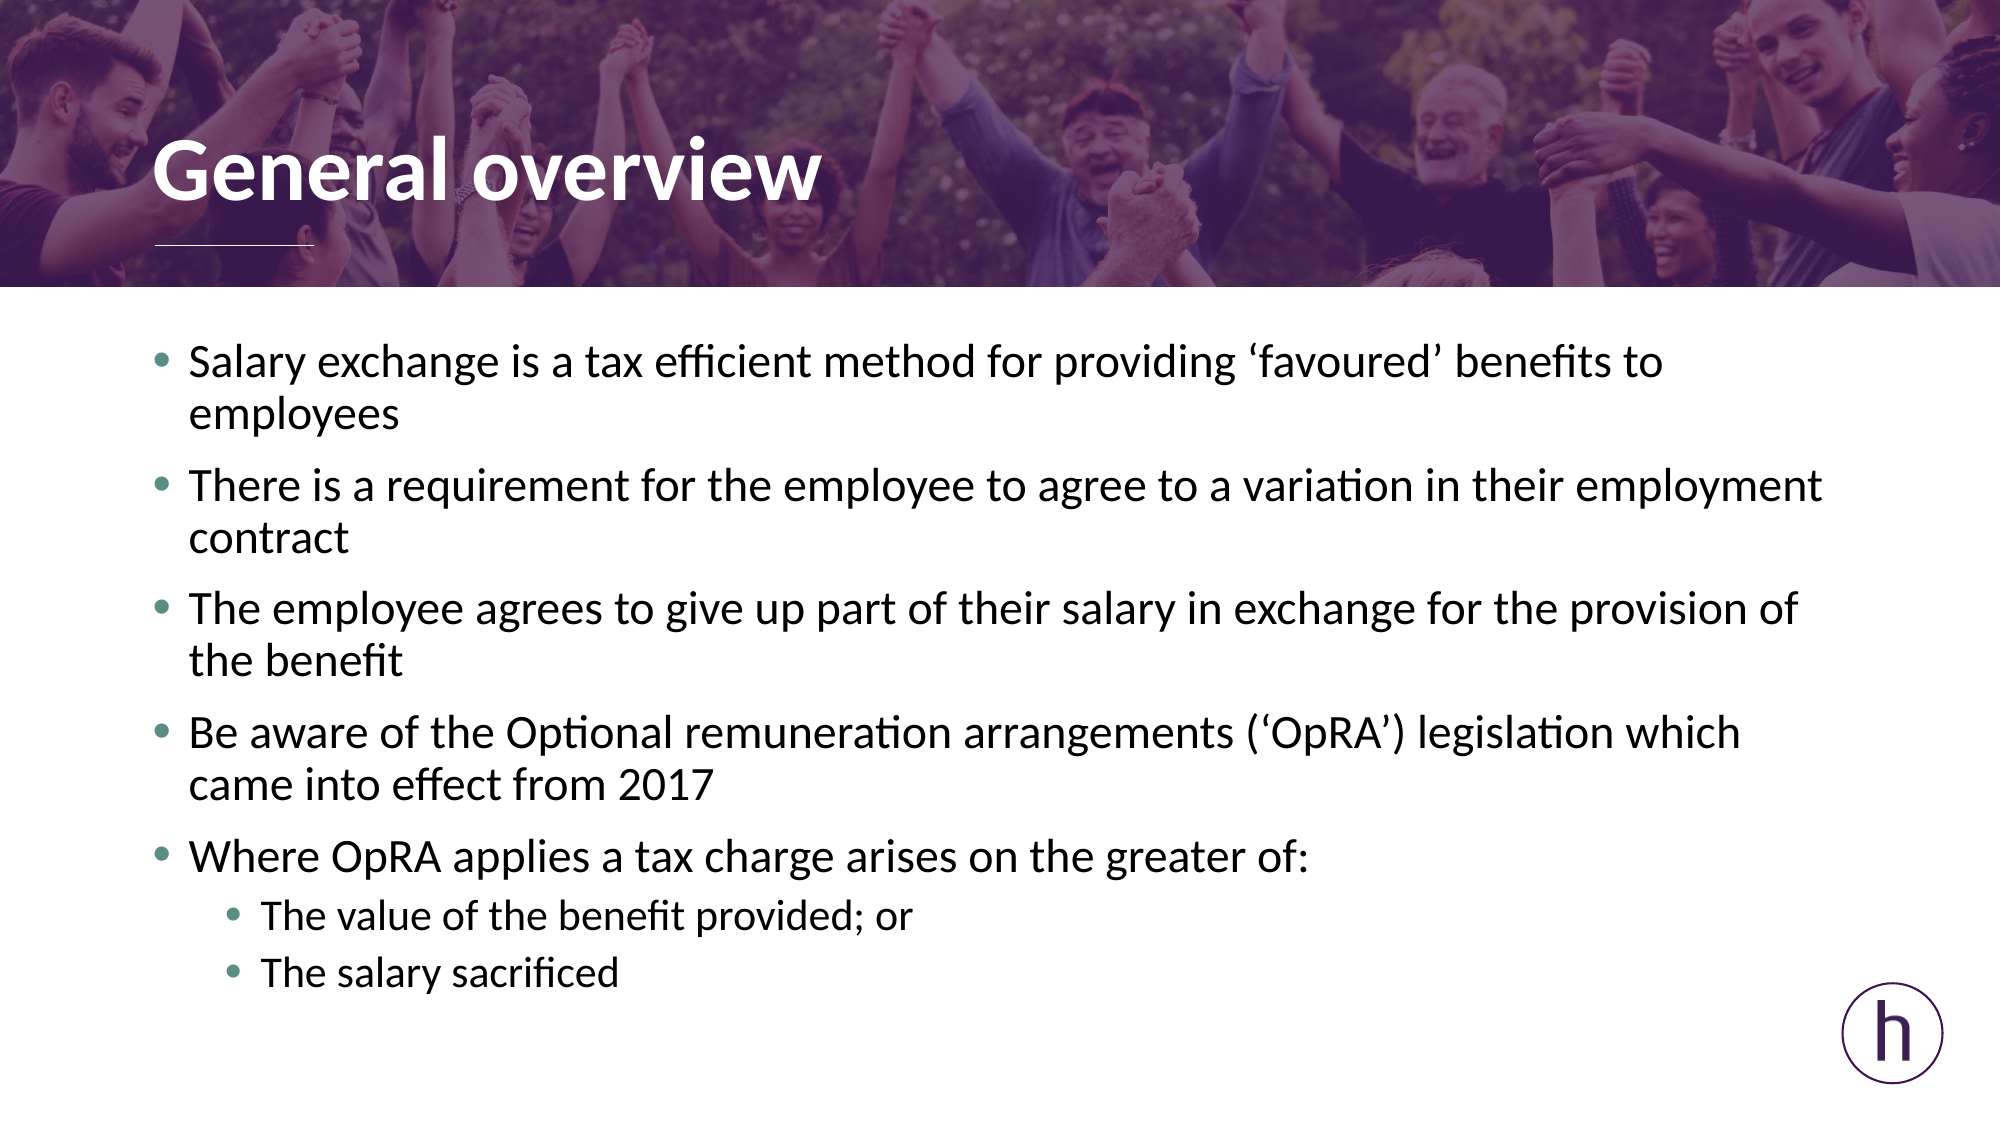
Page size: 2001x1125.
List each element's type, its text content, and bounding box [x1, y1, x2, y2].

list Salary exchange is a tax efficient method for providing ‘favoured’ benefits to employees There is a requirement for the employee to agree to a variation in their employment contract The employee agrees to give up part of their salary in exchange for the provision of the benefit Be aware of the Optional remuneration arrangements (‘OpRA’) legislation which came into effect from 2017 Where OpRA applies a tax charge arises on the greater of: The value of the benefit provided; or The salary sacrificed [137, 329, 1863, 1009]
title General overview [137, 54, 1863, 287]
picture [1877, 1000, 1917, 1071]
